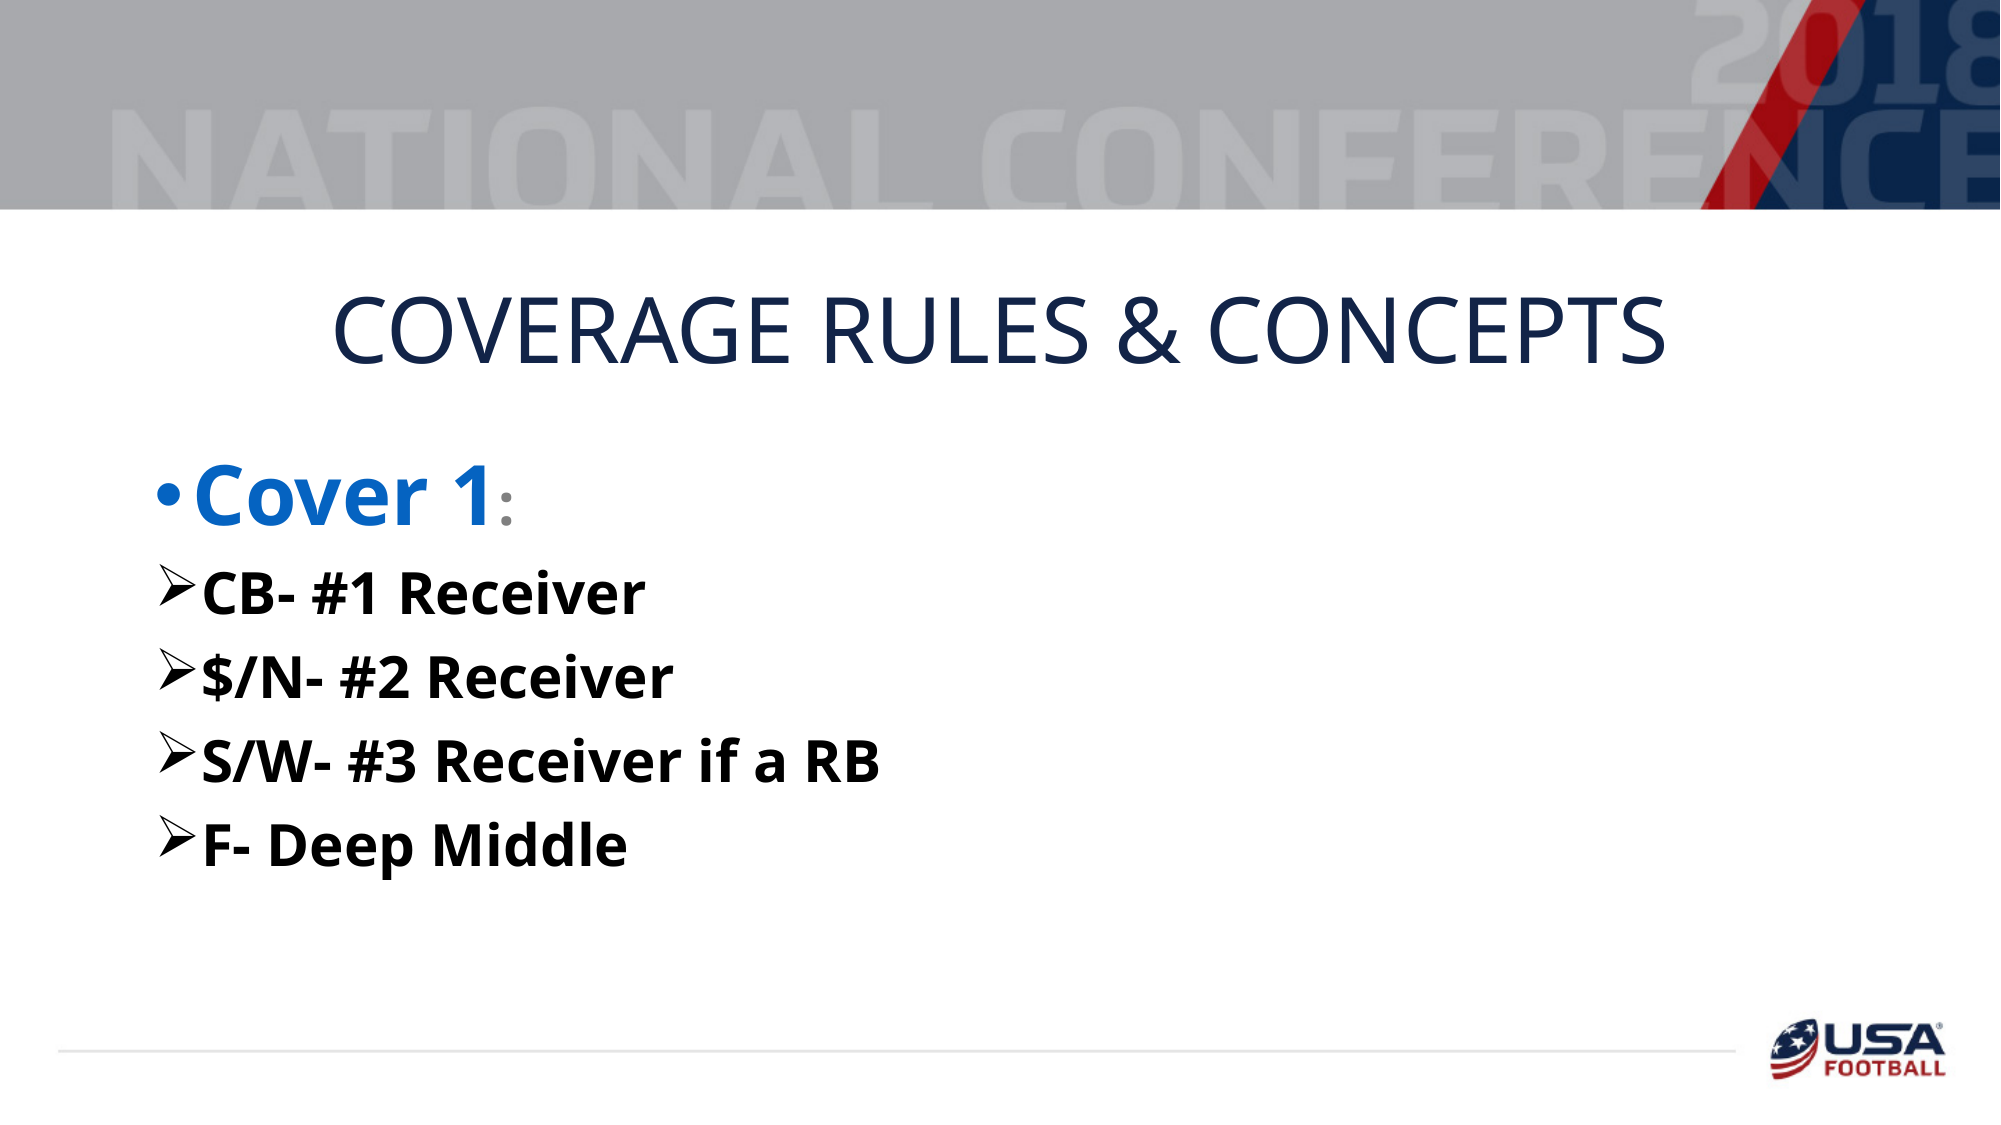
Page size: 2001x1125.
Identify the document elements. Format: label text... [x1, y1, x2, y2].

title Coverage Rules & Concepts [137, 225, 1863, 443]
list Cover 1: CB- #1 Receiver $/N- #2 Receiver S/W- #3 Receiver if a RB F- Deep Middle [139, 446, 1865, 982]
picture [0, 0, 2000, 1125]
